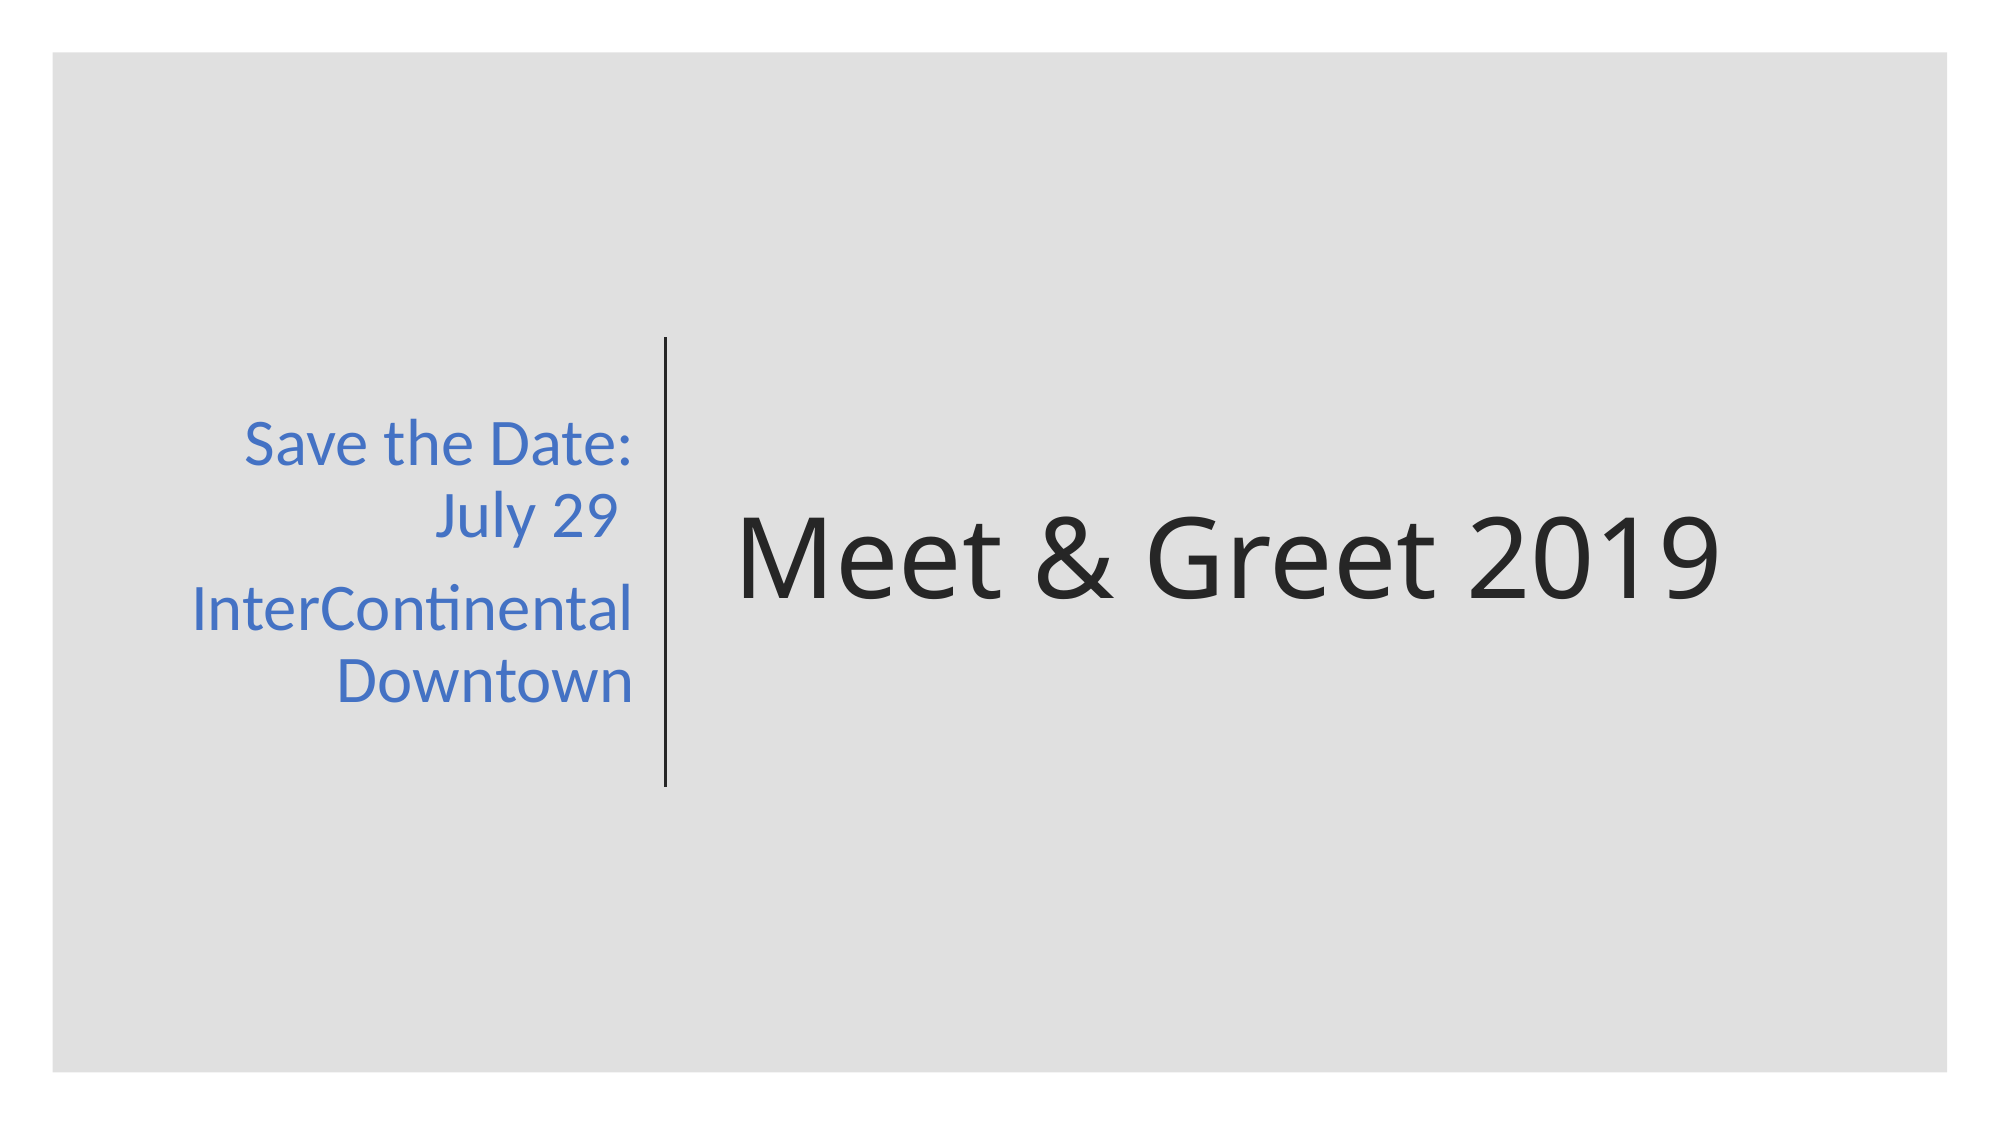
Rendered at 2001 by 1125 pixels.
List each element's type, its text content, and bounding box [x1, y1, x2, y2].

subtitle Save the Date: July 29 InterContinental Downtown [167, 158, 650, 967]
text_box [52, 51, 1948, 1073]
title Meet & Greet 2019 [718, 158, 1829, 967]
